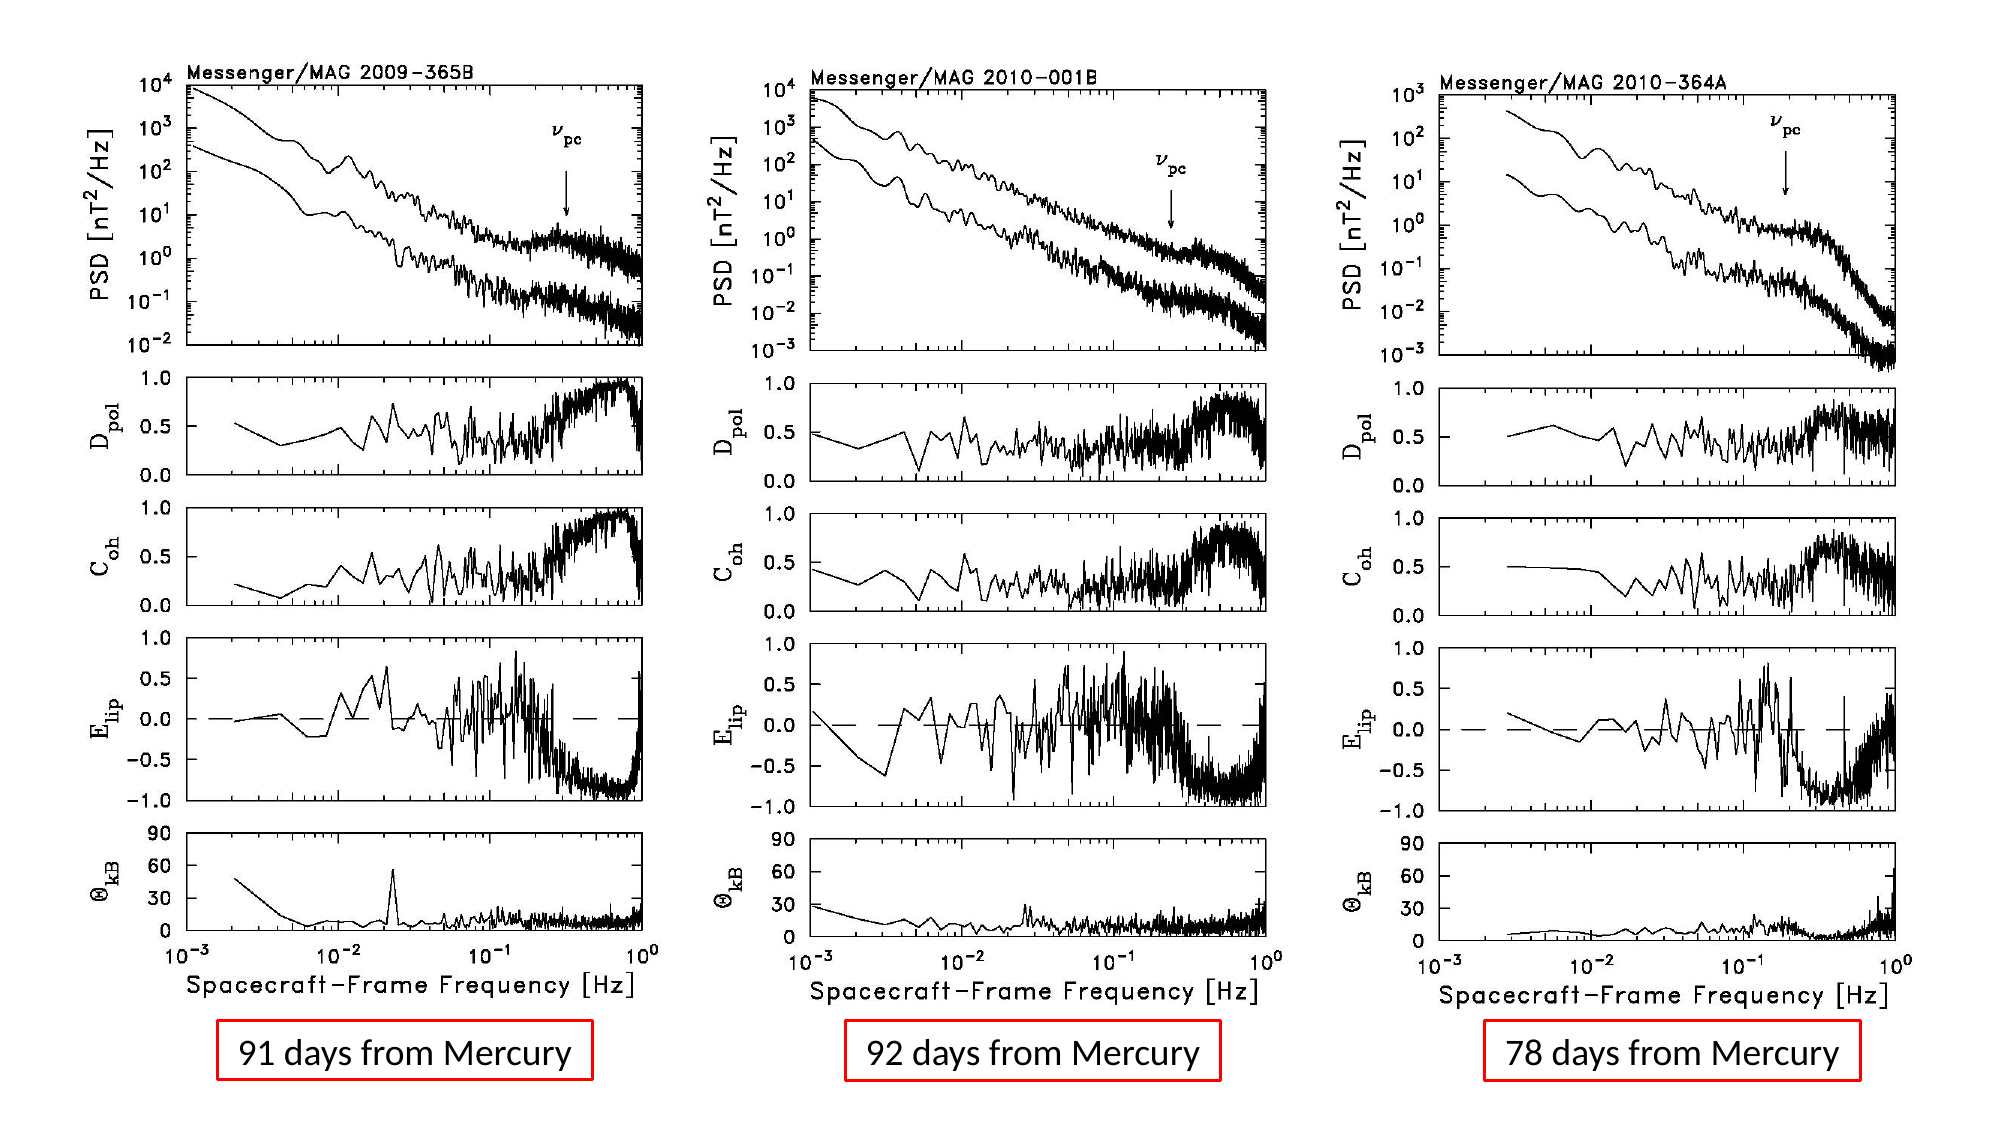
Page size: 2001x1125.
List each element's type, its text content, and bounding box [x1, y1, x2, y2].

picture [60, 45, 668, 1018]
text_box 91 days from Mercury [217, 1020, 593, 1080]
text_box 78 days from Mercury [1484, 1025, 1861, 1081]
picture [683, 45, 1297, 1021]
picture [1312, 50, 1925, 1025]
text_box 92 days from Mercury [845, 1021, 1221, 1081]
